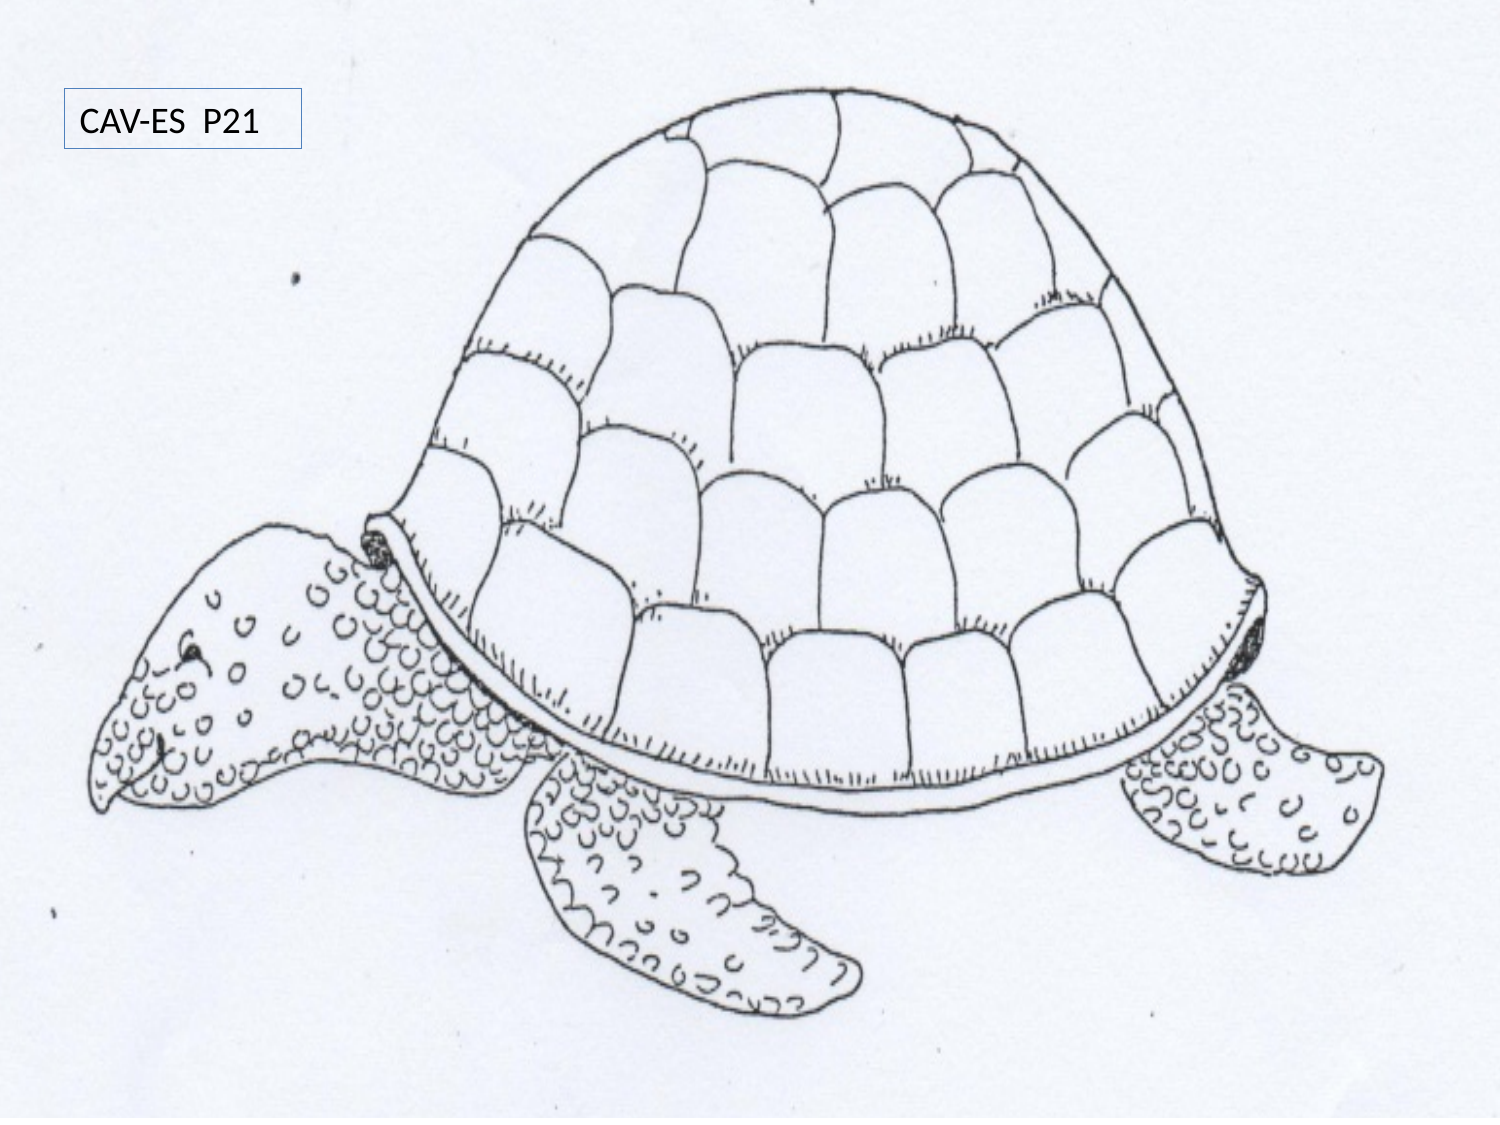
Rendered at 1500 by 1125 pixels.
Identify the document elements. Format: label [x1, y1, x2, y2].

list [0, 0, 1500, 1118]
